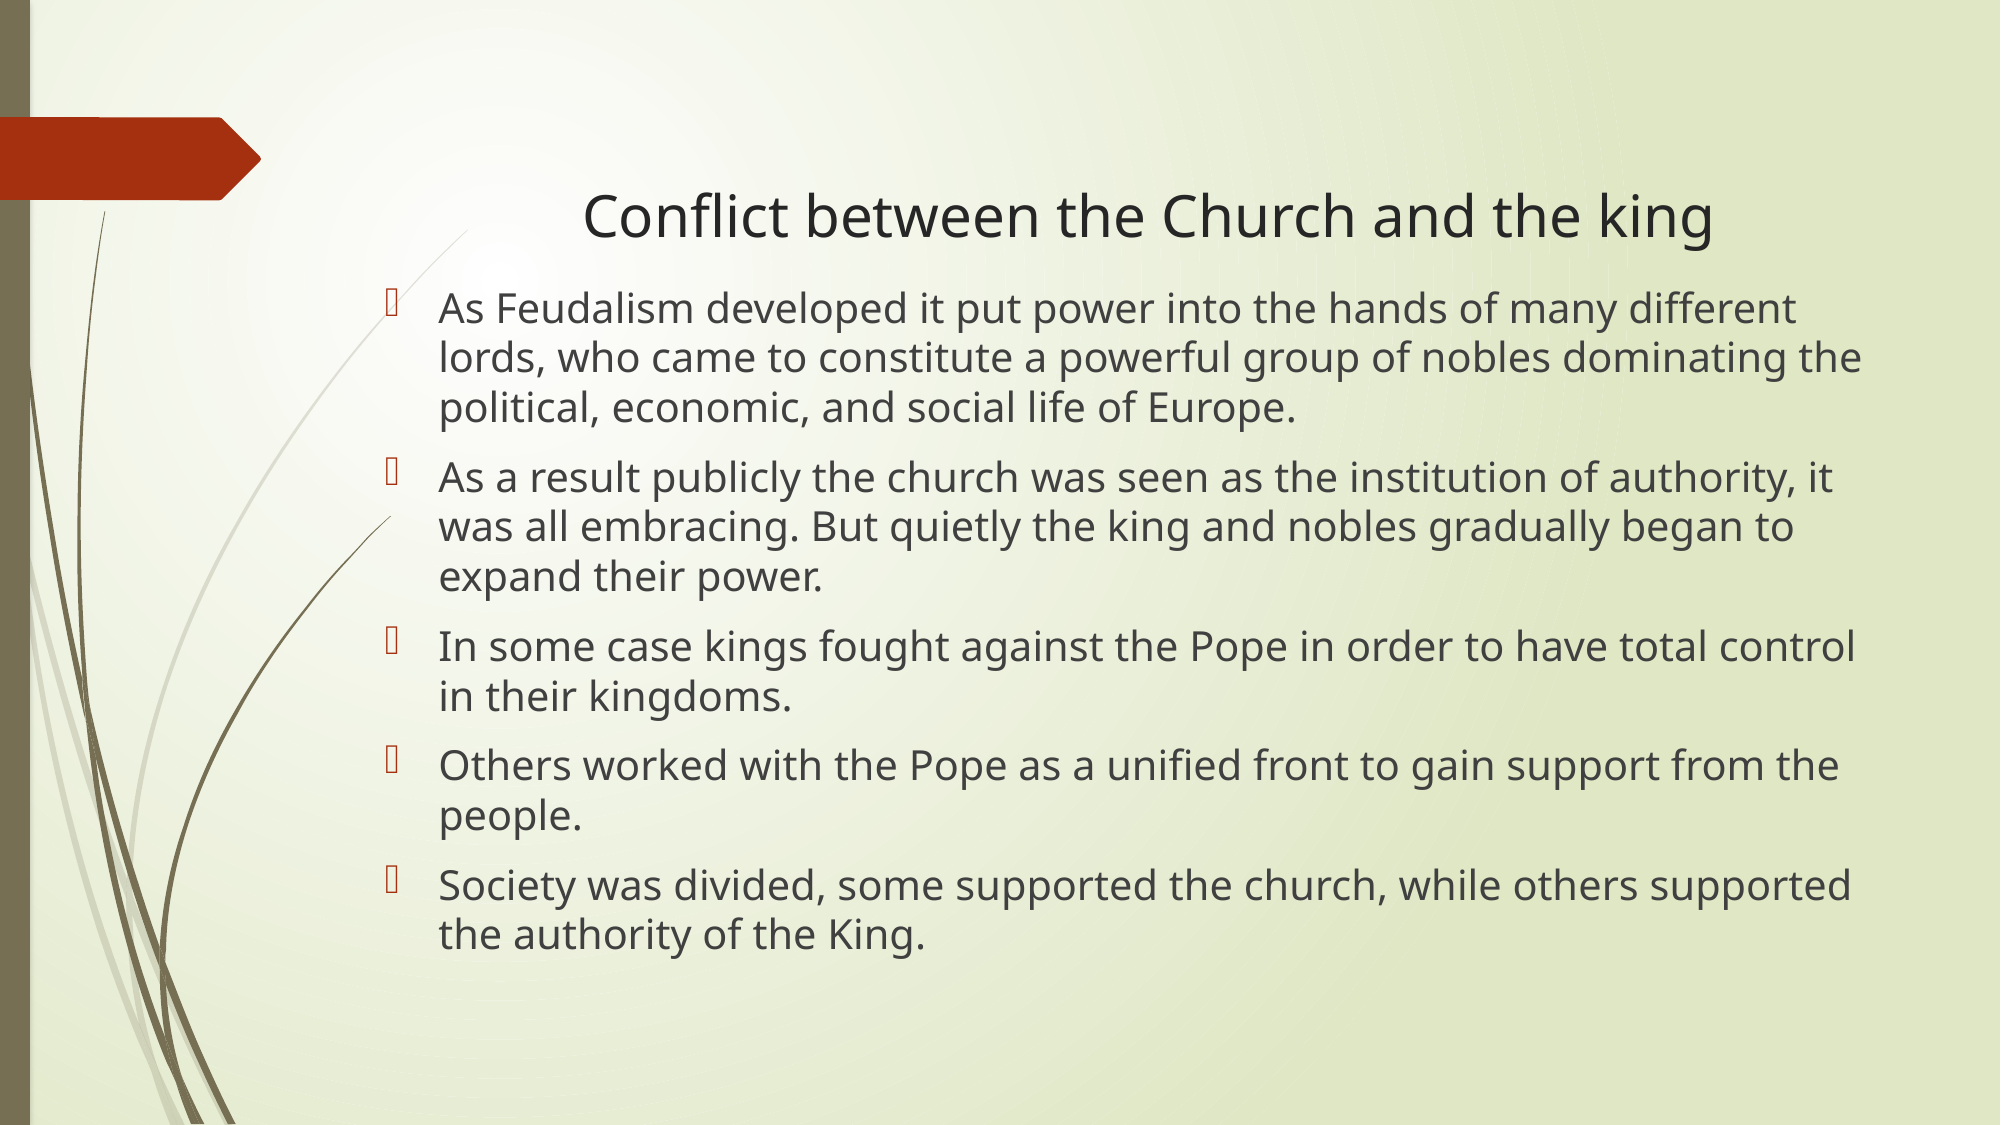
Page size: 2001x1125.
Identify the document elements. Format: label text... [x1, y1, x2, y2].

list As Feudalism developed it put power into the hands of many different lords, who came to constitute a powerful group of nobles dominating the political, economic, and social life of Europe. As a result publicly the church was seen as the institution of authority, it was all embracing. But quietly the king and nobles gradually began to expand their power. In some case kings fought against the Pope in order to have total control in their kingdoms. Others worked with the Pope as a unified front to gain support from the people. Society was divided, some supported the church, while others supported the authority of the King. [369, 274, 1888, 970]
title Conflict between the Church and the king [425, 102, 1888, 274]
